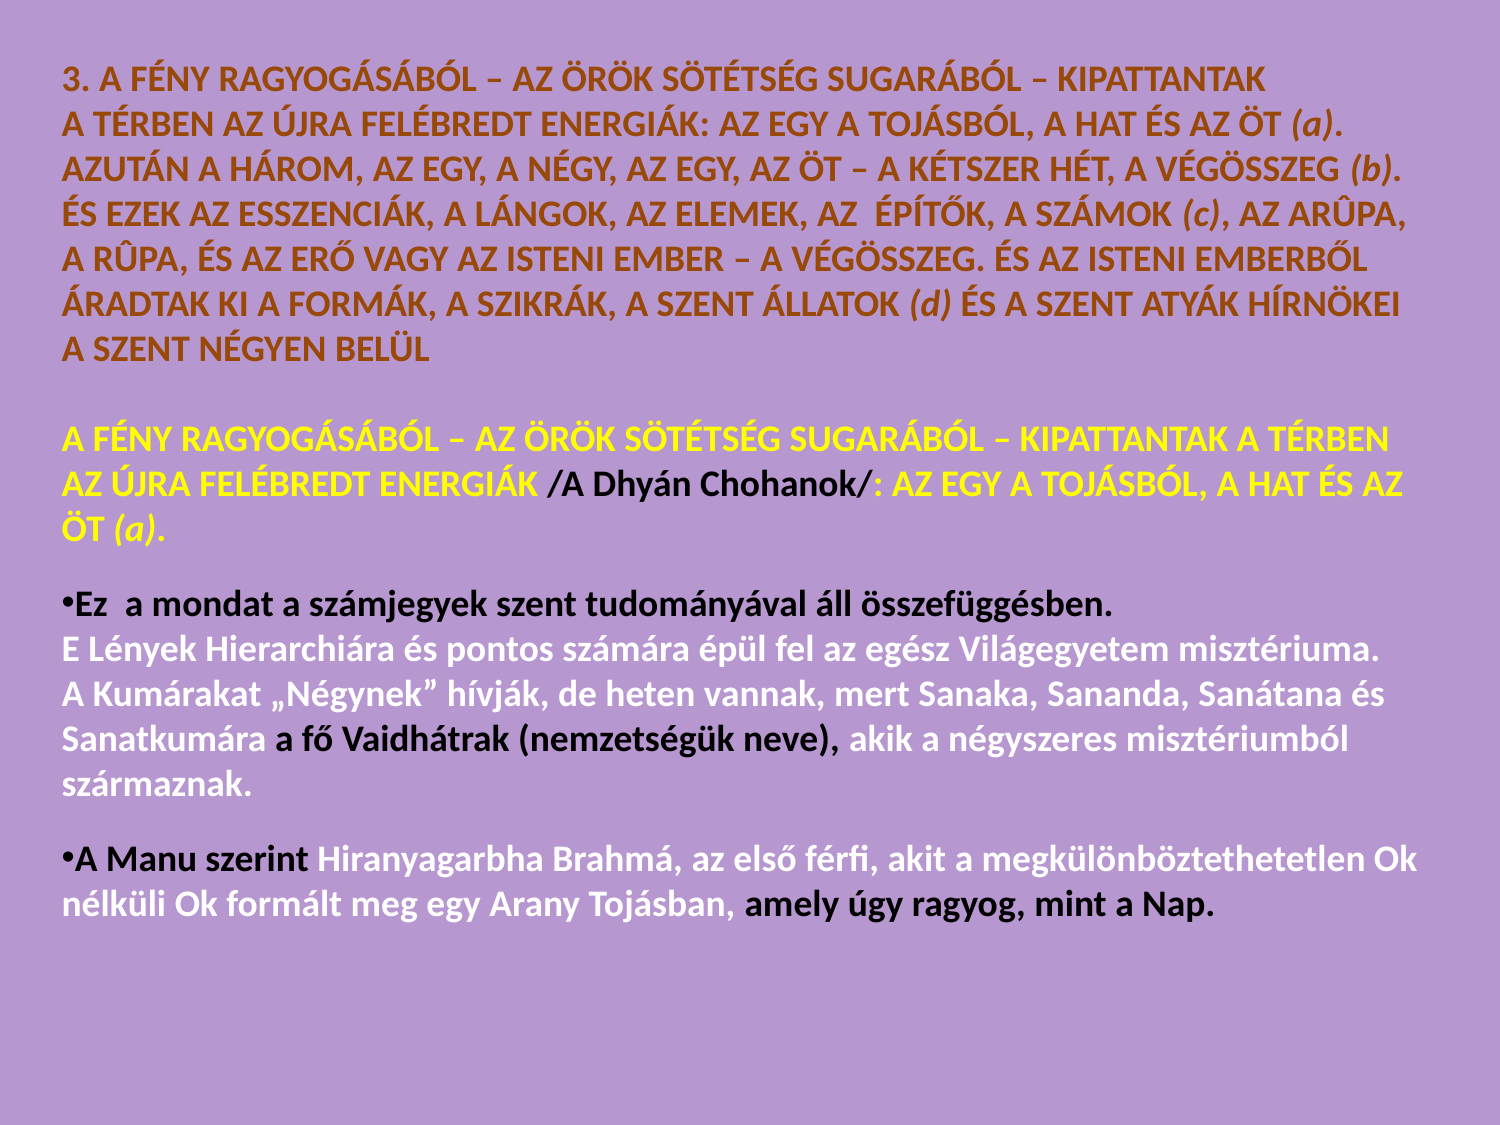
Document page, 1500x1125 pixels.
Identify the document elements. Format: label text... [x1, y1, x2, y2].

text_box 3. A FÉNY RAGYOGÁSÁBÓL – AZ ÖRÖK SÖTÉTSÉG SUGARÁBÓL – KIPATTANTAK A TÉRBEN AZ ÚJRA FELÉBREDT ENERGIÁK: AZ EGY A TOJÁSBÓL, A HAT ÉS AZ ÖT (a). AZUTÁN A HÁROM, AZ EGY, A NÉGY, AZ EGY, AZ ÖT – A KÉTSZER HÉT, A VÉGÖSSZEG (b). ÉS EZEK AZ ESSZENCIÁK, A LÁNGOK, AZ ELEMEK, AZ ÉPÍTŐK, A SZÁMOK (c), AZ ARÛPA, A RÛPA, ÉS AZ ERŐ VAGY AZ ISTENI EMBER – A VÉGÖSSZEG. ÉS AZ ISTENI EMBERBŐL ÁRADTAK KI A FORMÁK, A SZIKRÁK, A SZENT ÁLLATOK (d) ÉS A SZENT ATYÁK HÍRNÖKEI A SZENT NÉGYEN BELÜL A FÉNY RAGYOGÁSÁBÓL – AZ ÖRÖK SÖTÉTSÉG SUGARÁBÓL – KIPATTANTAK A TÉRBEN AZ ÚJRA FELÉBREDT ENERGIÁK /A Dhyán Chohanok/: AZ EGY A TOJÁSBÓL, A HAT ÉS AZ ÖT (a). Ez a mondat a számjegyek szent tudományával áll összefüggésben. E Lények Hierarchiára és pontos számára épül fel az egész Világegyetem misztériuma. A Kumárakat „Négynek” hívják, de heten vannak, mert Sanaka, Sananda, Sanátana és Sanatkumára a fő Vaidhátrak (nemzetségük neve), akik a négyszeres misztériumból származnak. A Manu szerint Hiranyagarbha Brahmá, az első férfi, akit a megkülönböztethetetlen Ok nélküli Ok formált meg egy Arany Tojásban, amely úgy ragyog, mint a Nap. [46, 46, 1442, 1067]
